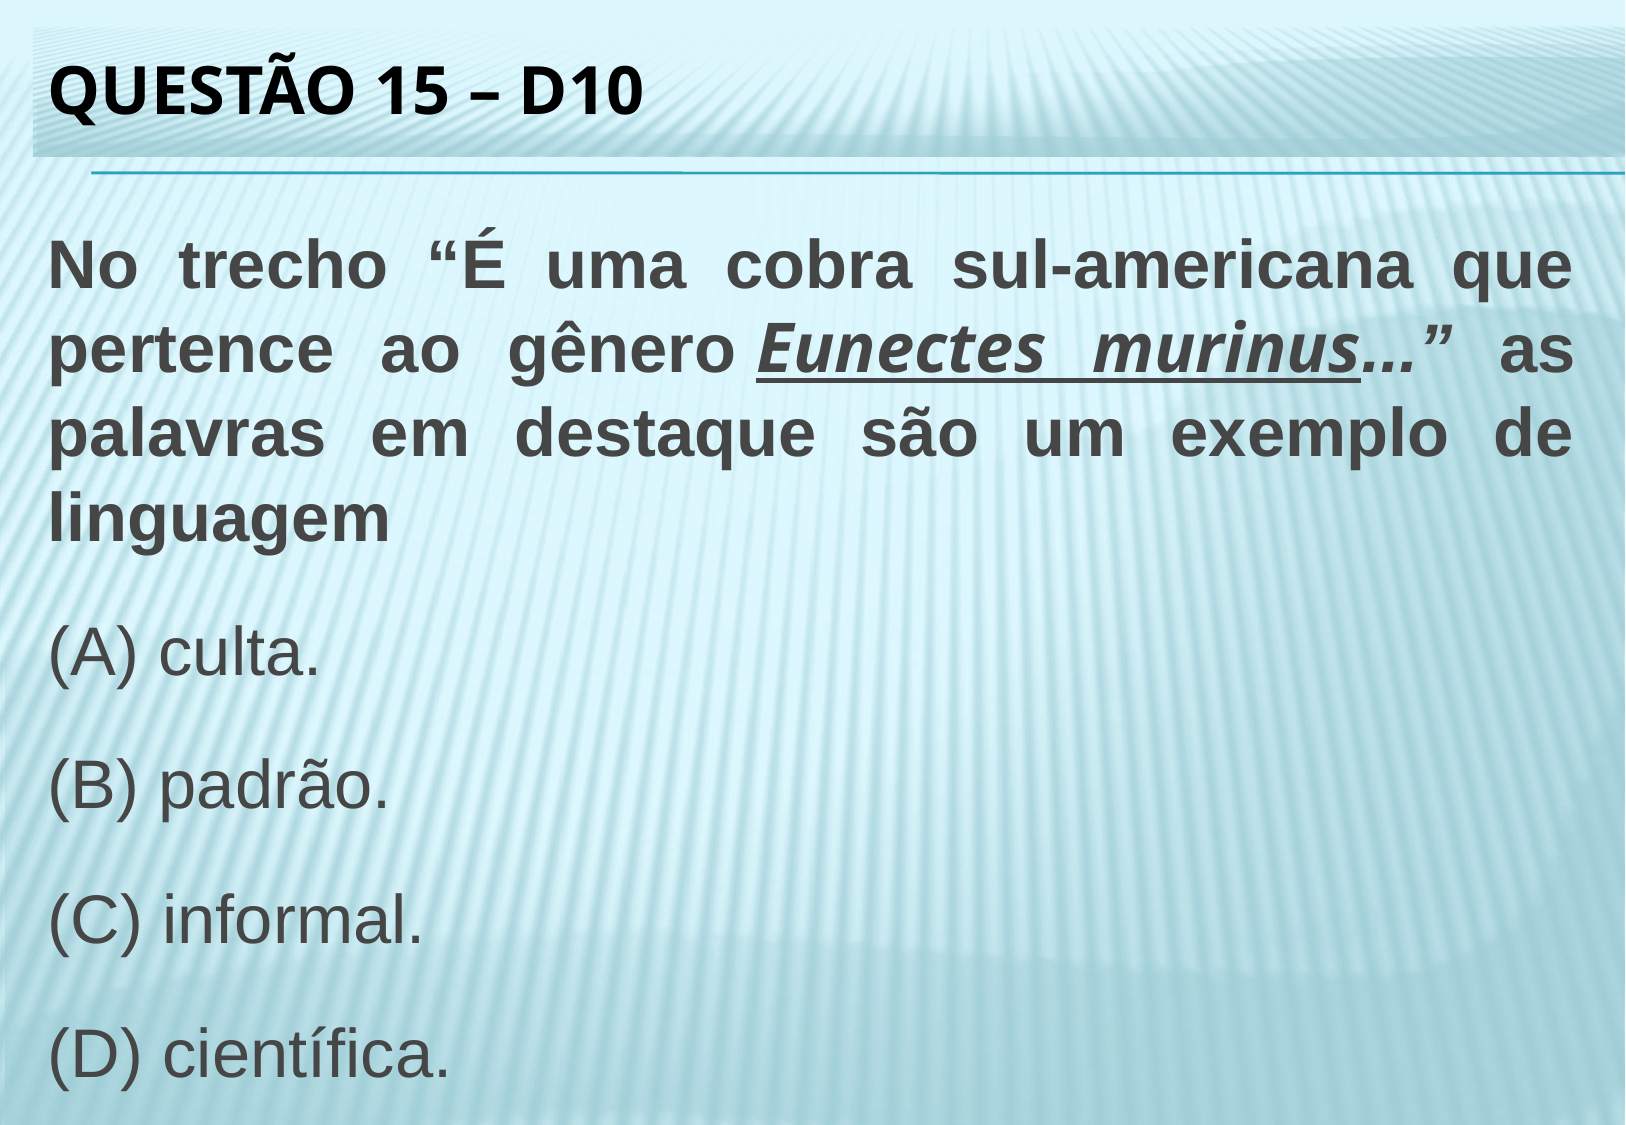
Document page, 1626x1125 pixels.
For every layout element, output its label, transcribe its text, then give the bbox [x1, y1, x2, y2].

text_box No trecho “É uma cobra sul-americana que pertence ao gênero Eunectes murinus...” as palavras em destaque são um exemplo de linguagem (A) culta. (B) padrão. (C) informal. (D) científica. [33, 184, 1591, 1125]
picture [0, 0, 1626, 1125]
text_box Questão 15 – d10 [32, 19, 1625, 157]
